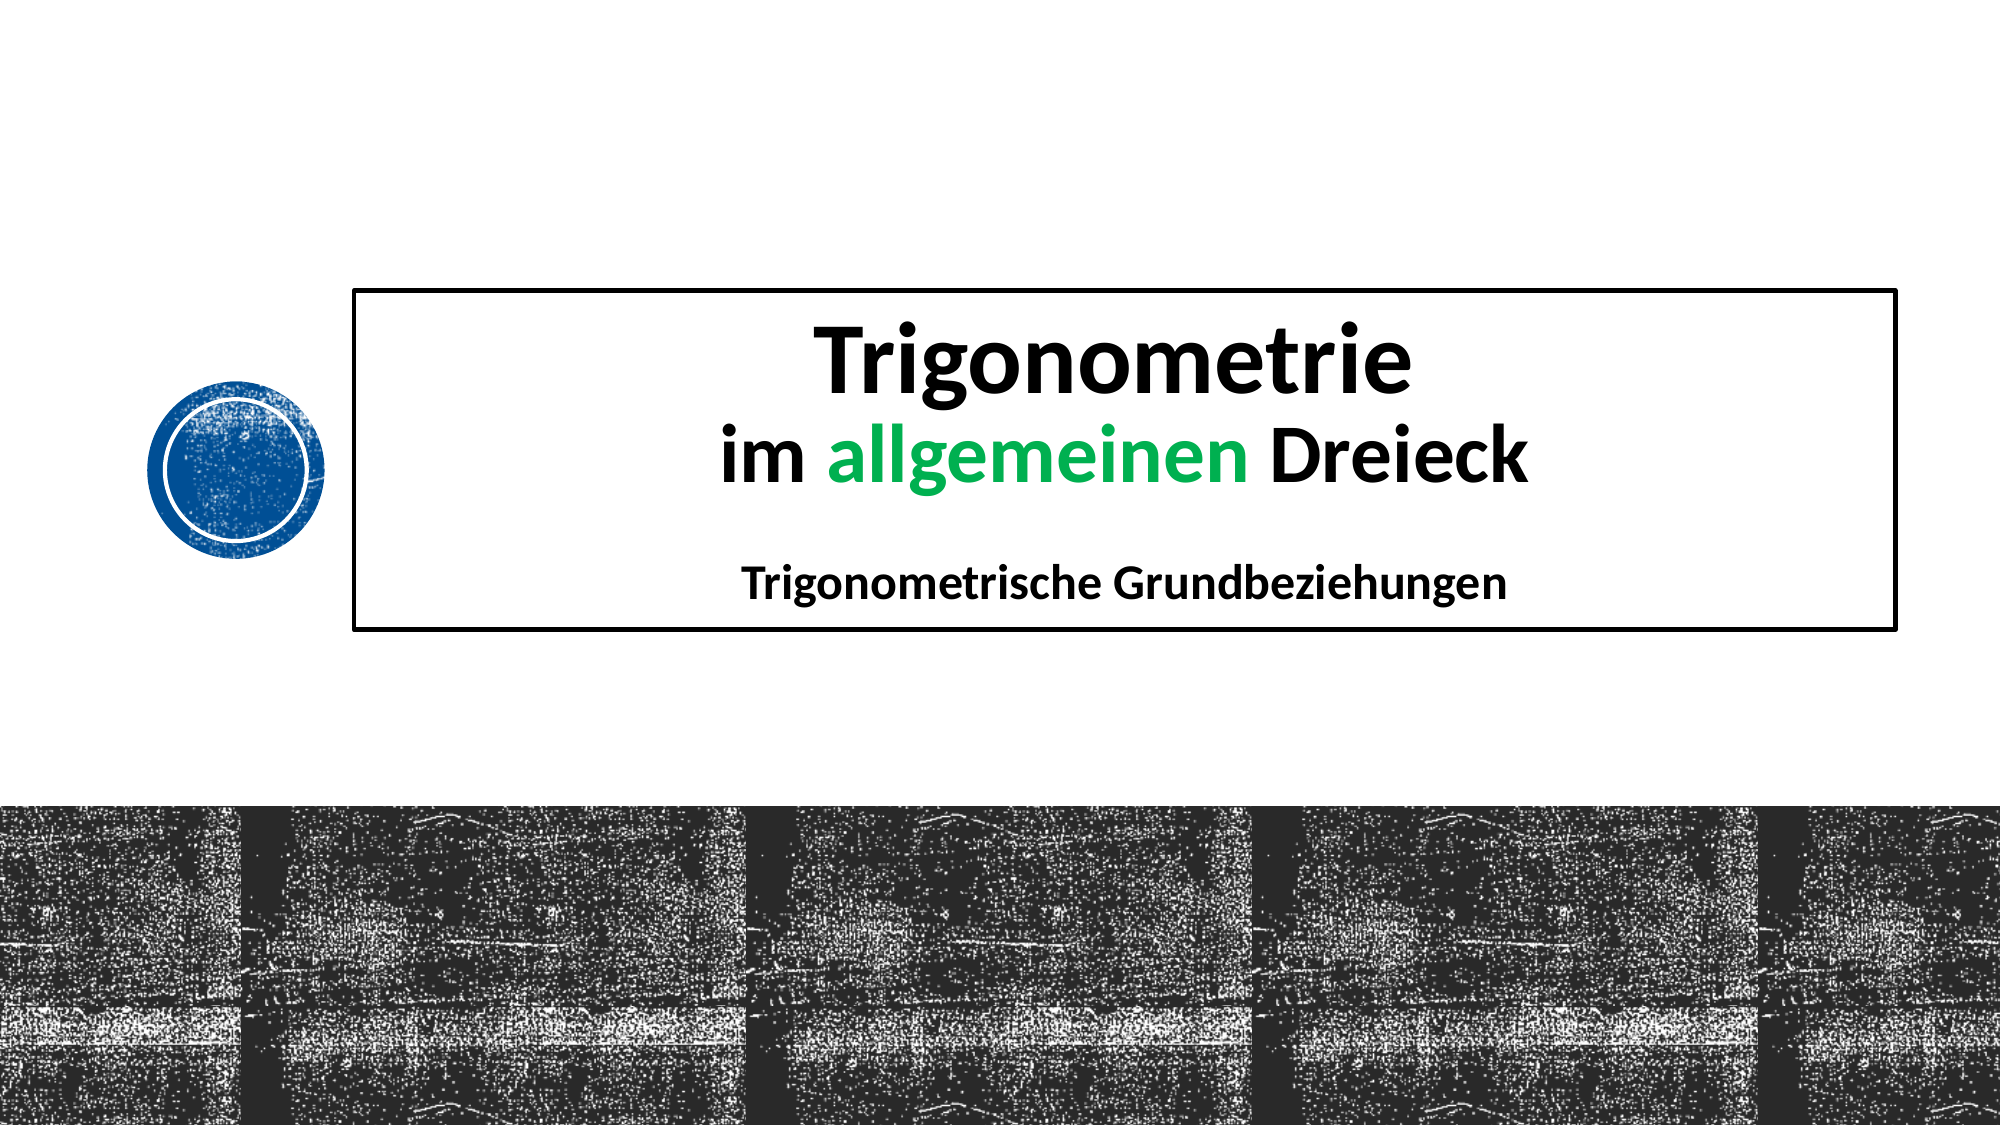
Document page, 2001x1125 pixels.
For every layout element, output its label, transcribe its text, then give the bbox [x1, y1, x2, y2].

title Trigonometrie im allgemeinen Dreieck Trigonometrische Grundbeziehungen [354, 290, 1896, 630]
